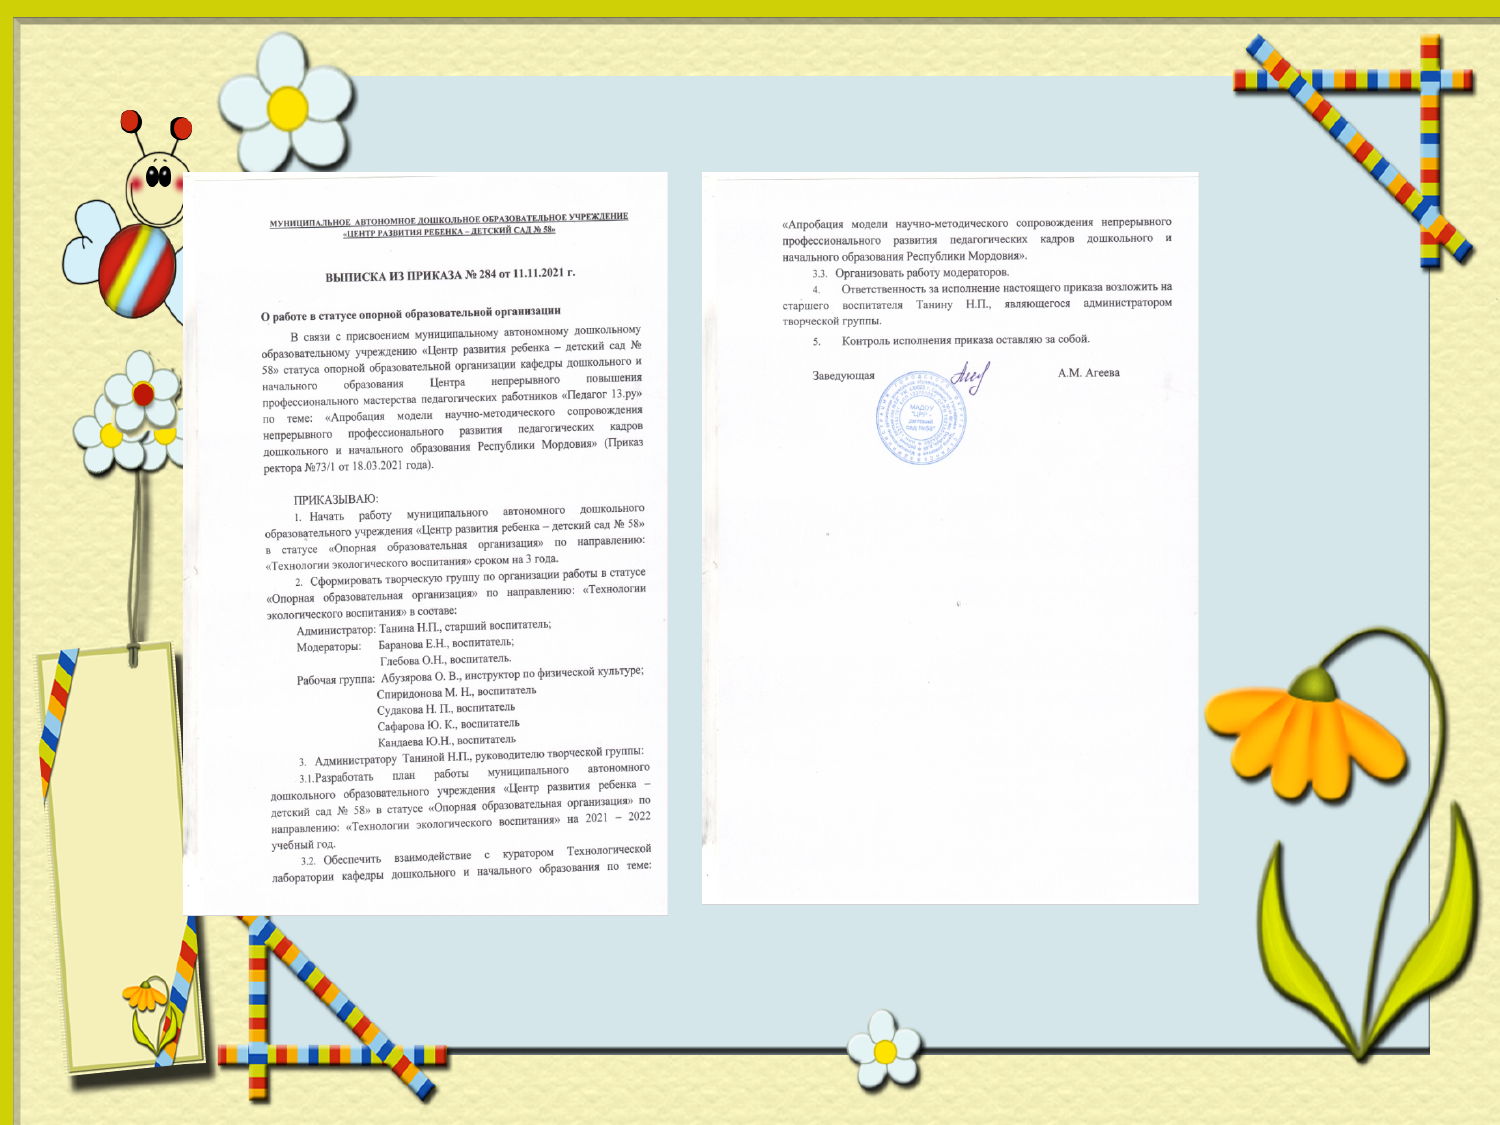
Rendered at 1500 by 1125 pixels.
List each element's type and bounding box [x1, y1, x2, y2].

list [182, 172, 668, 916]
picture [0, 0, 1500, 1125]
